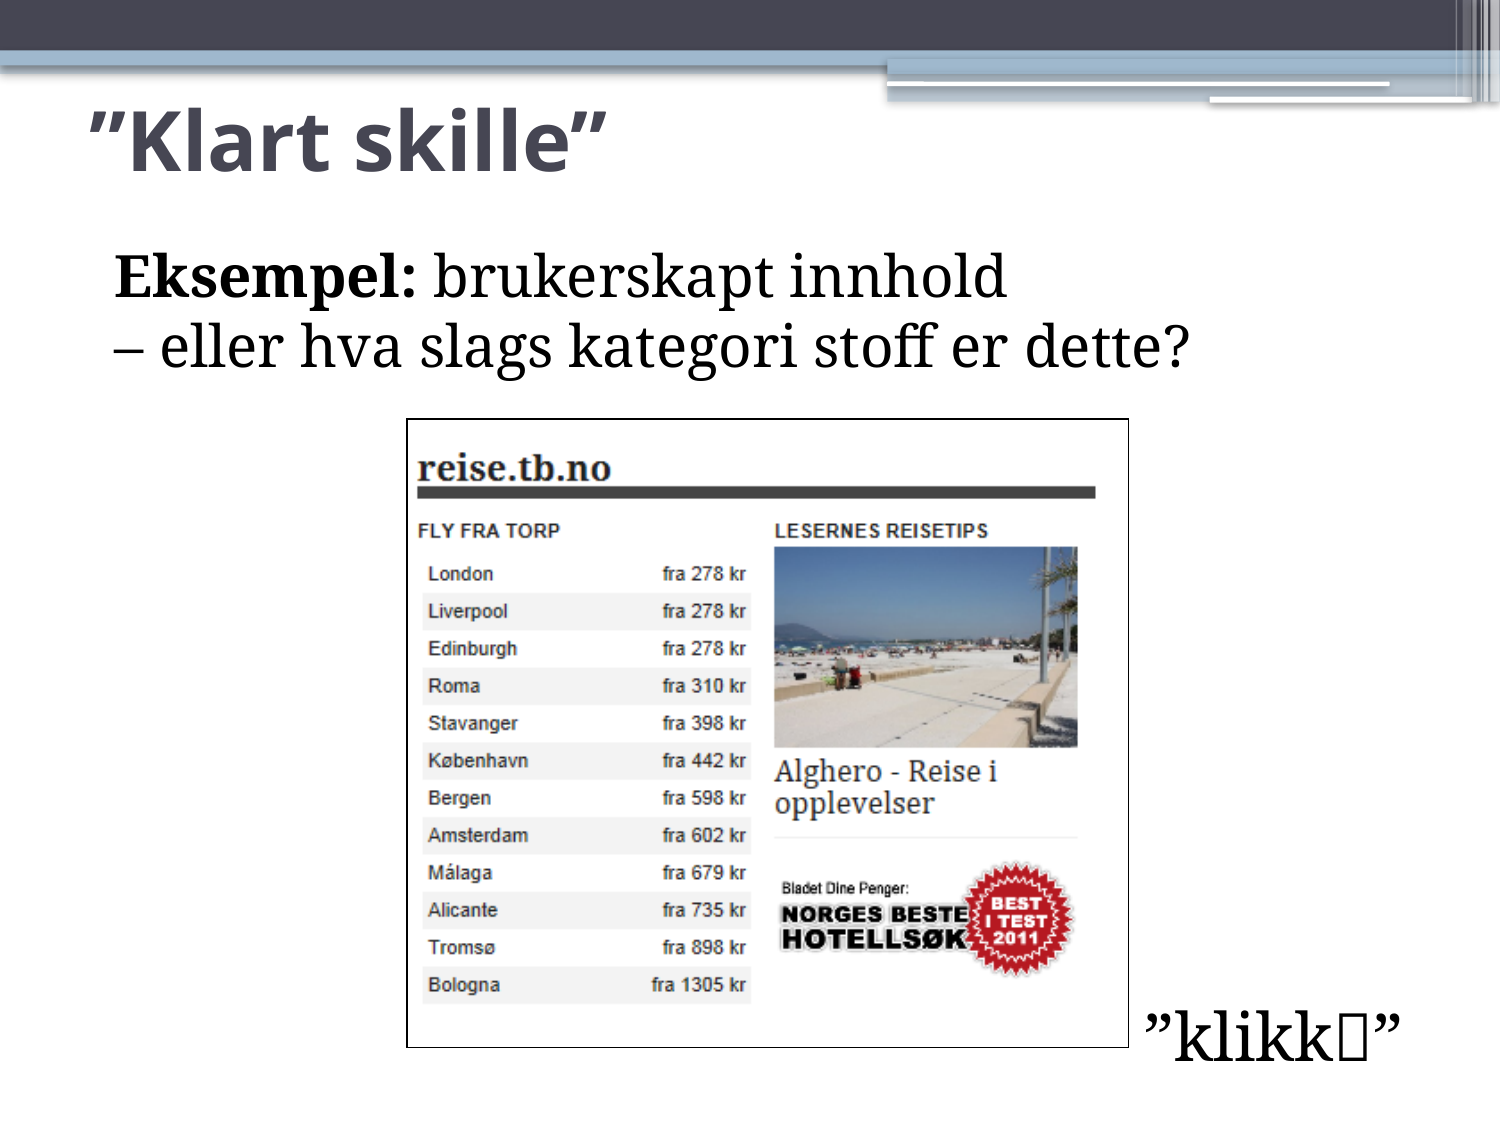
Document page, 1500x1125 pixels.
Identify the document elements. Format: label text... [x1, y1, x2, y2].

text_box Eksempel: brukerskapt innhold – eller hva slags kategori stoff er dette? [100, 231, 1459, 387]
picture [407, 419, 1129, 1048]
title ”Klart skille” [75, 45, 1425, 232]
text_box ”klikk” [1129, 987, 1419, 1083]
